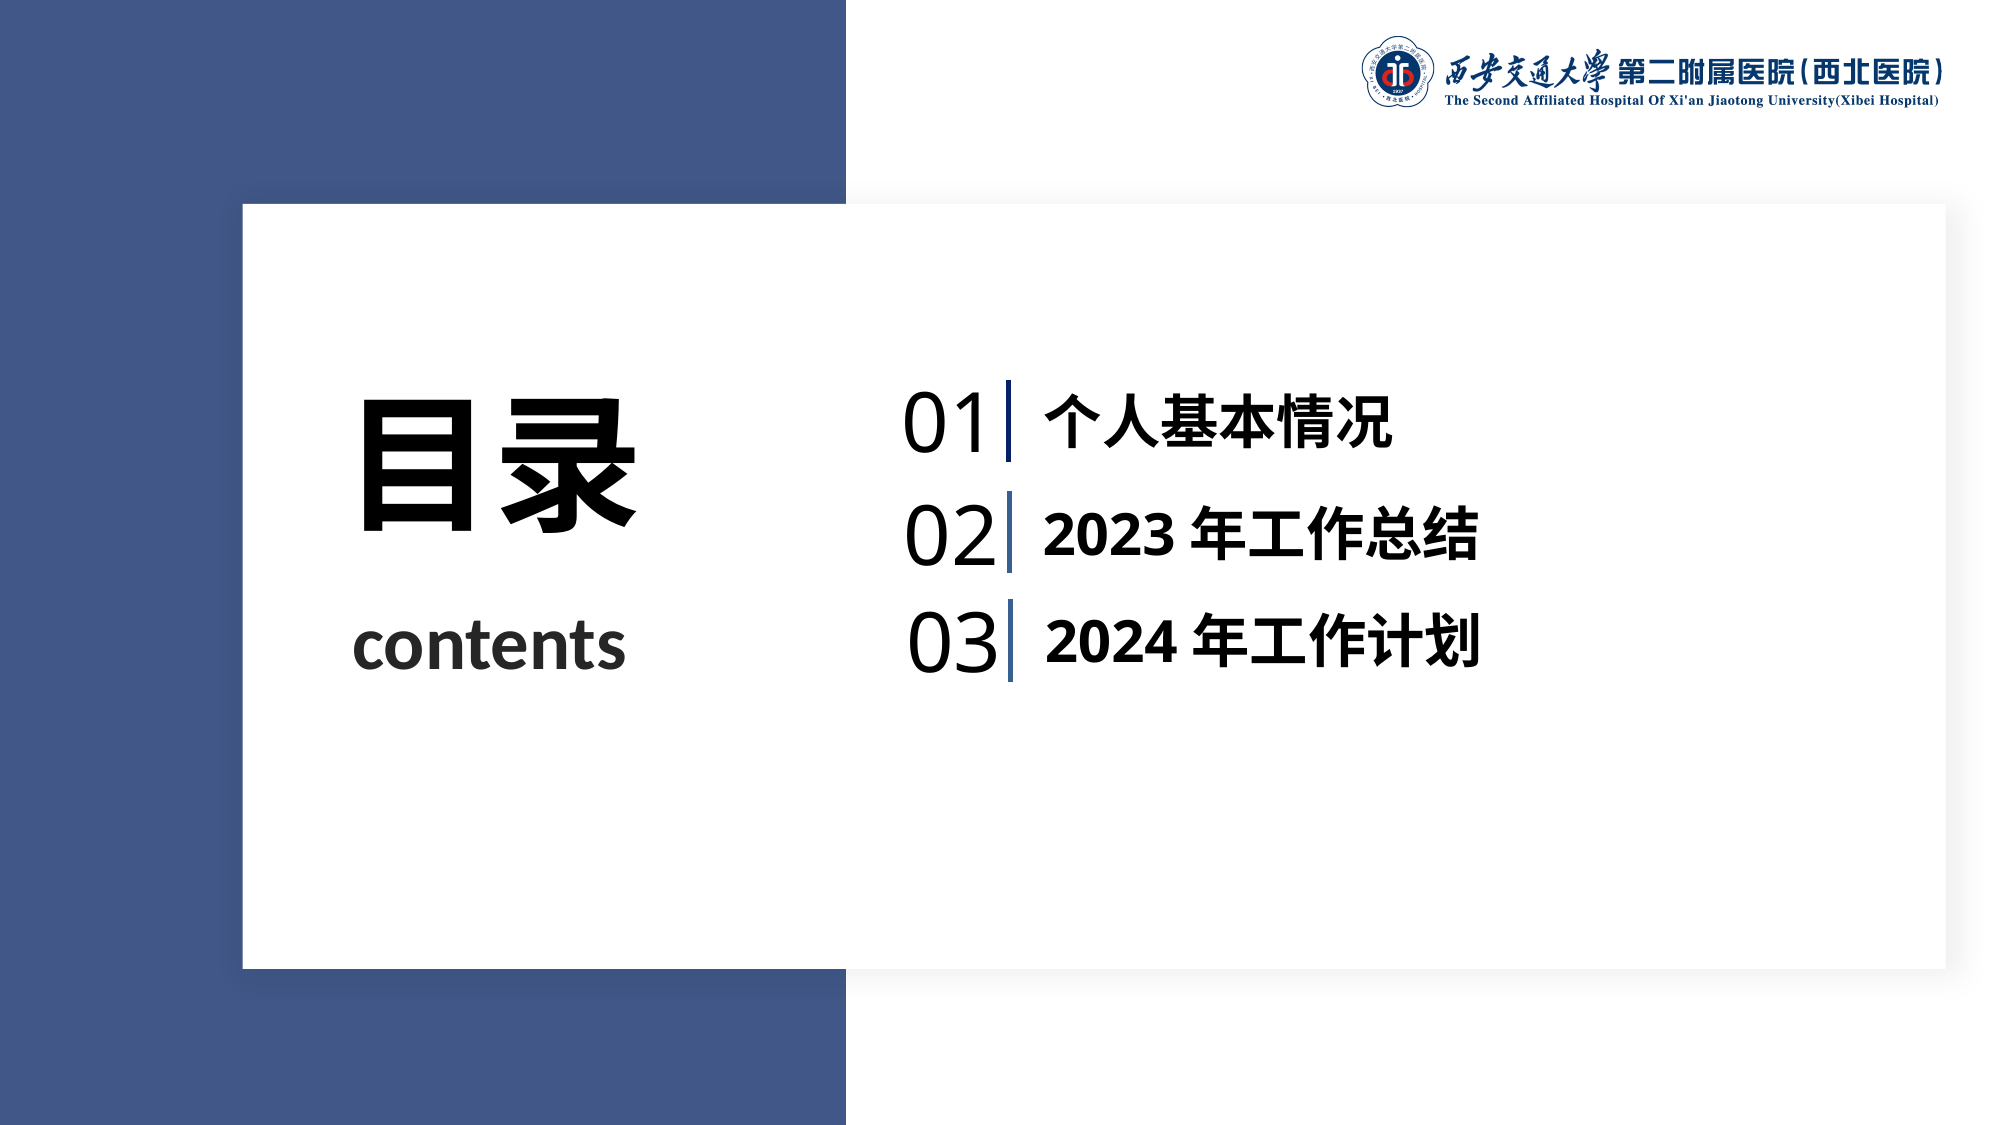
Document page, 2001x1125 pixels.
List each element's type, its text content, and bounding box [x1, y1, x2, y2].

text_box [911, 490, 1714, 575]
text_box contents [337, 585, 720, 693]
text_box [242, 203, 1947, 970]
text_box 目录 [328, 362, 729, 558]
picture [1355, 32, 1946, 147]
text_box 03 [913, 602, 994, 677]
text_box 2024年工作计划 [1030, 599, 1716, 683]
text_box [904, 379, 1722, 463]
text_box [0, 0, 847, 1125]
